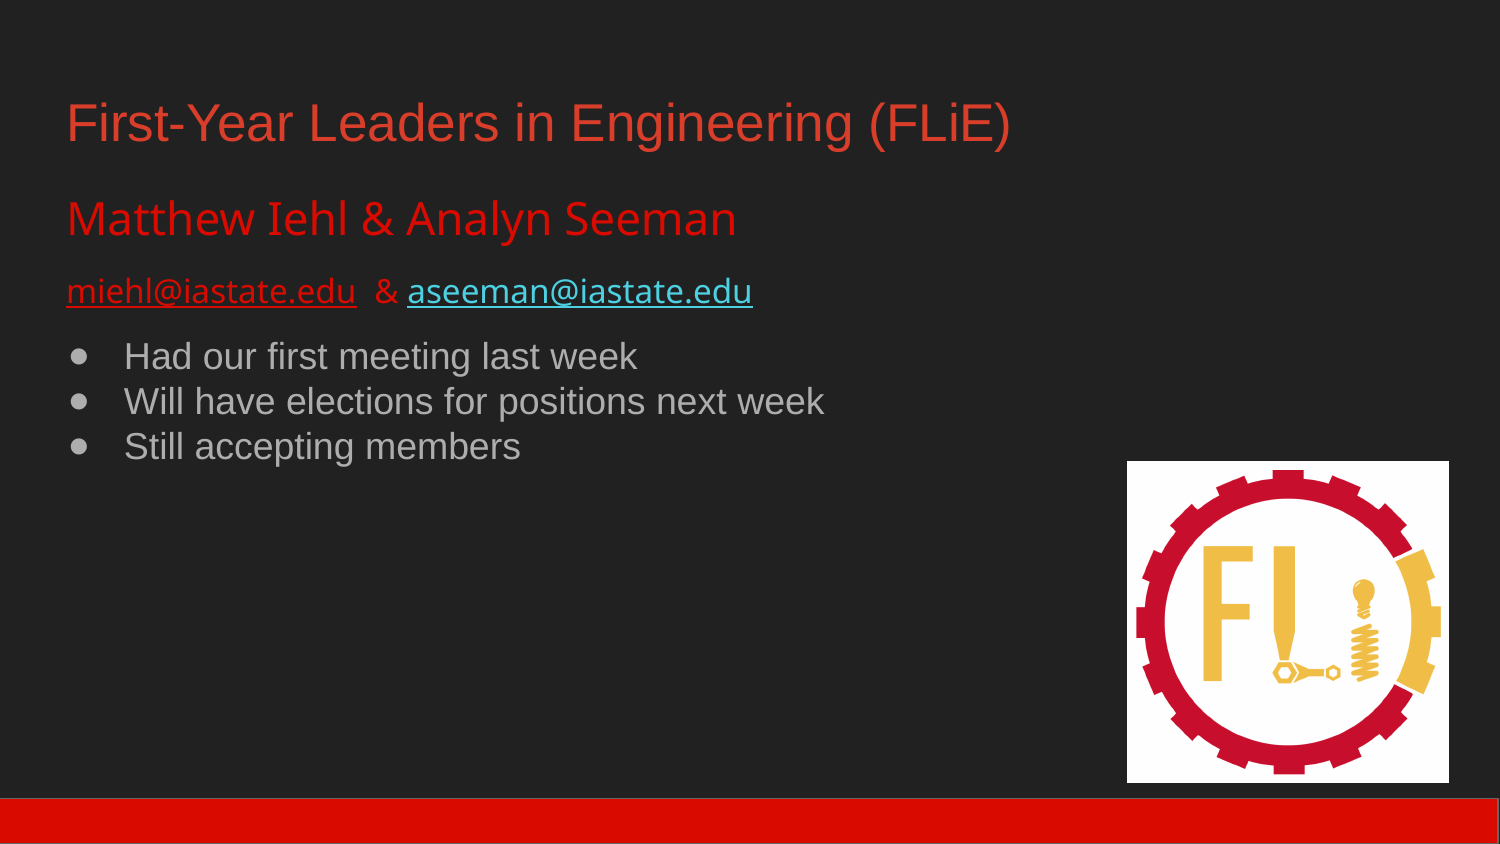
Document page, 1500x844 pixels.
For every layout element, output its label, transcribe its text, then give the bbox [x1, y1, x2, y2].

text_box [0, 798, 1499, 844]
picture [1127, 461, 1450, 784]
text_box Matthew Iehl & Analyn Seeman miehl@iastate.edu & aseeman@iastate.edu [51, 166, 1449, 300]
title First-Year Leaders in Engineering (FLiE) [51, 72, 1449, 166]
list Had our first meeting last week Will have elections for positions next week Still accepting members [33, 317, 1432, 730]
